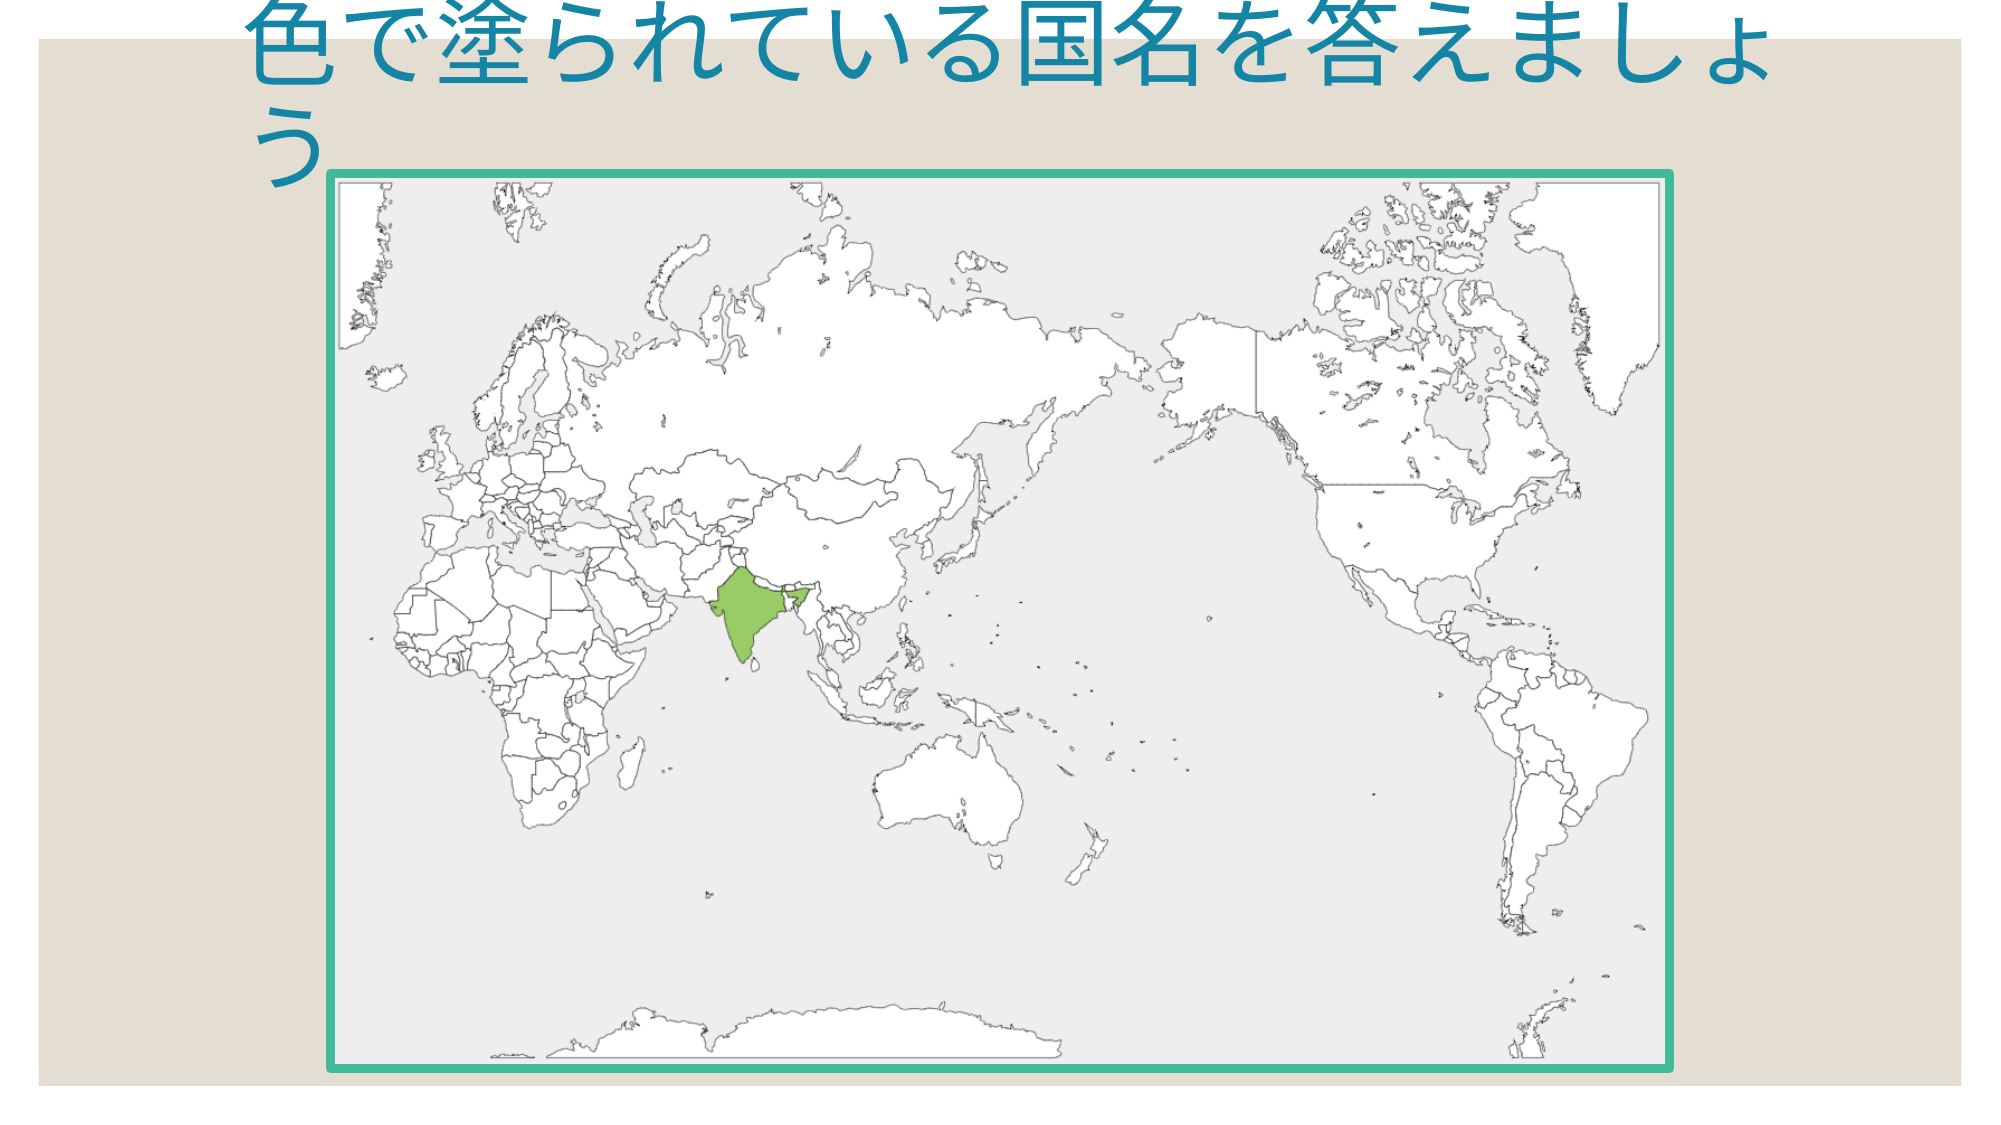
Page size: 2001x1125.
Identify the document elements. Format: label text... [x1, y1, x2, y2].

picture [335, 177, 1665, 1064]
title 色で塗られている国名を答えましょう [226, 0, 1877, 213]
